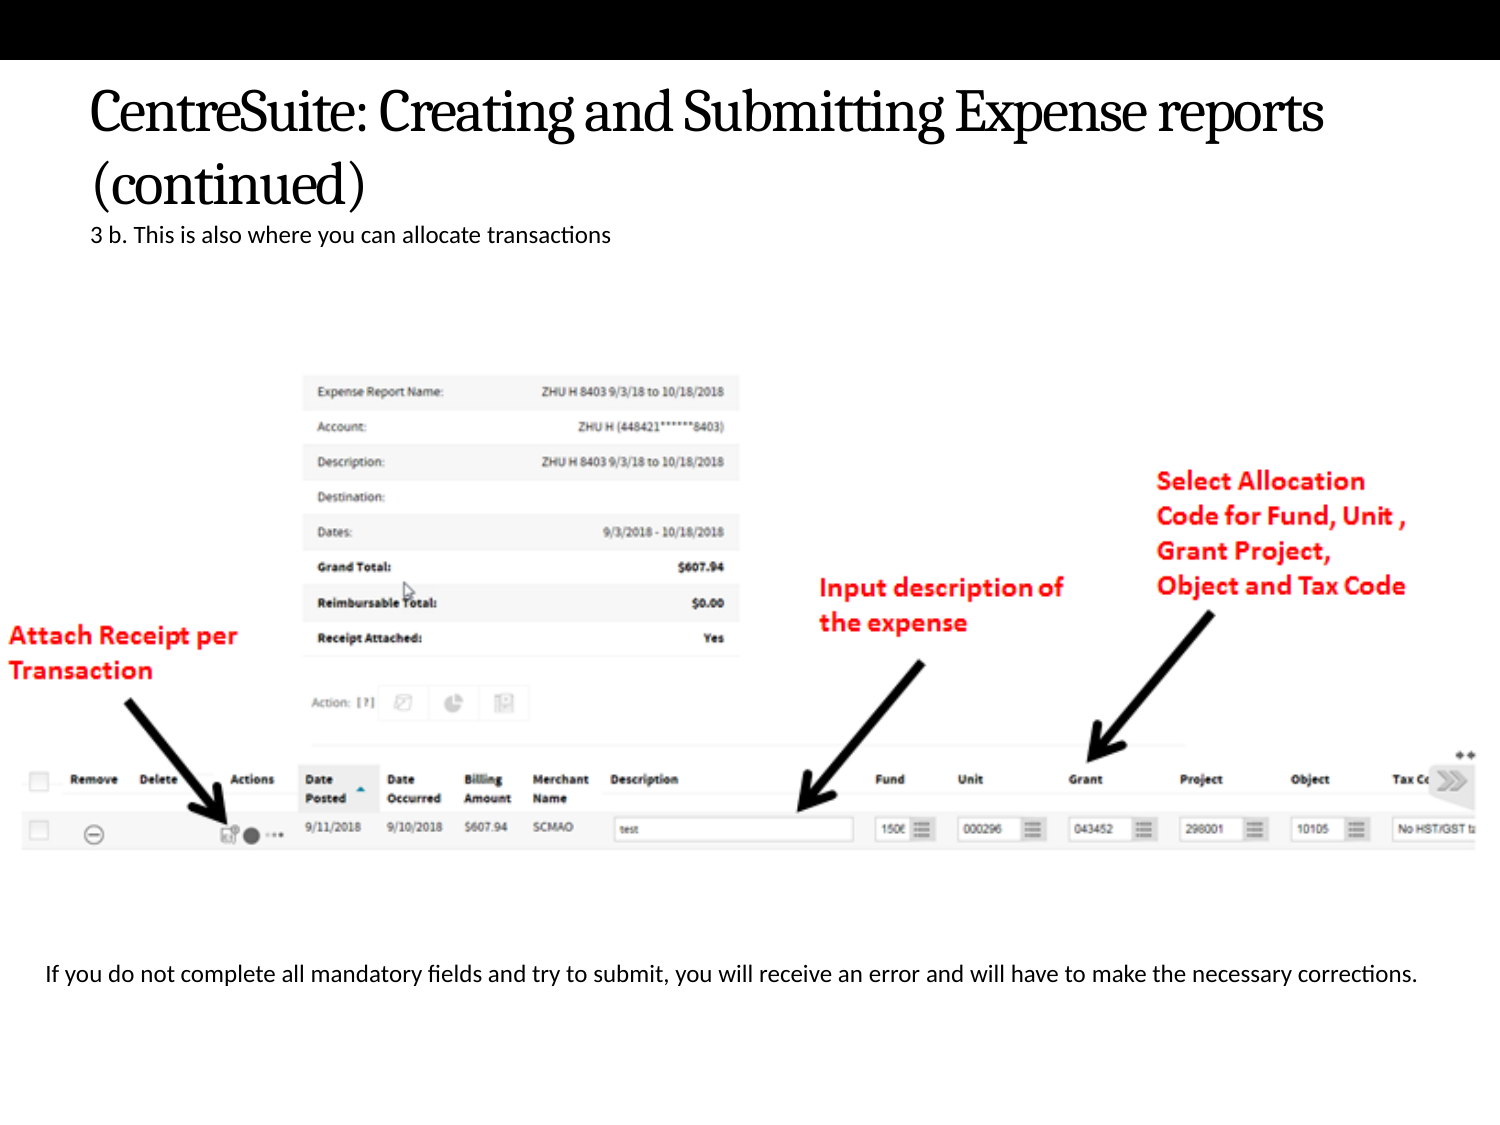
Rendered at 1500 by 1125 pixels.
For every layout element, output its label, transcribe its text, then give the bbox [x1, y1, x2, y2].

text_box If you do not complete all mandatory fields and try to submit, you will receive an error and will have to make the necessary corrections. [30, 949, 1456, 1088]
picture [0, 312, 1493, 878]
list 3 b. This is also where you can allocate transactions [75, 211, 1238, 309]
title CentreSuite: Creating and Submitting Expense reports (continued) [75, 62, 1425, 225]
